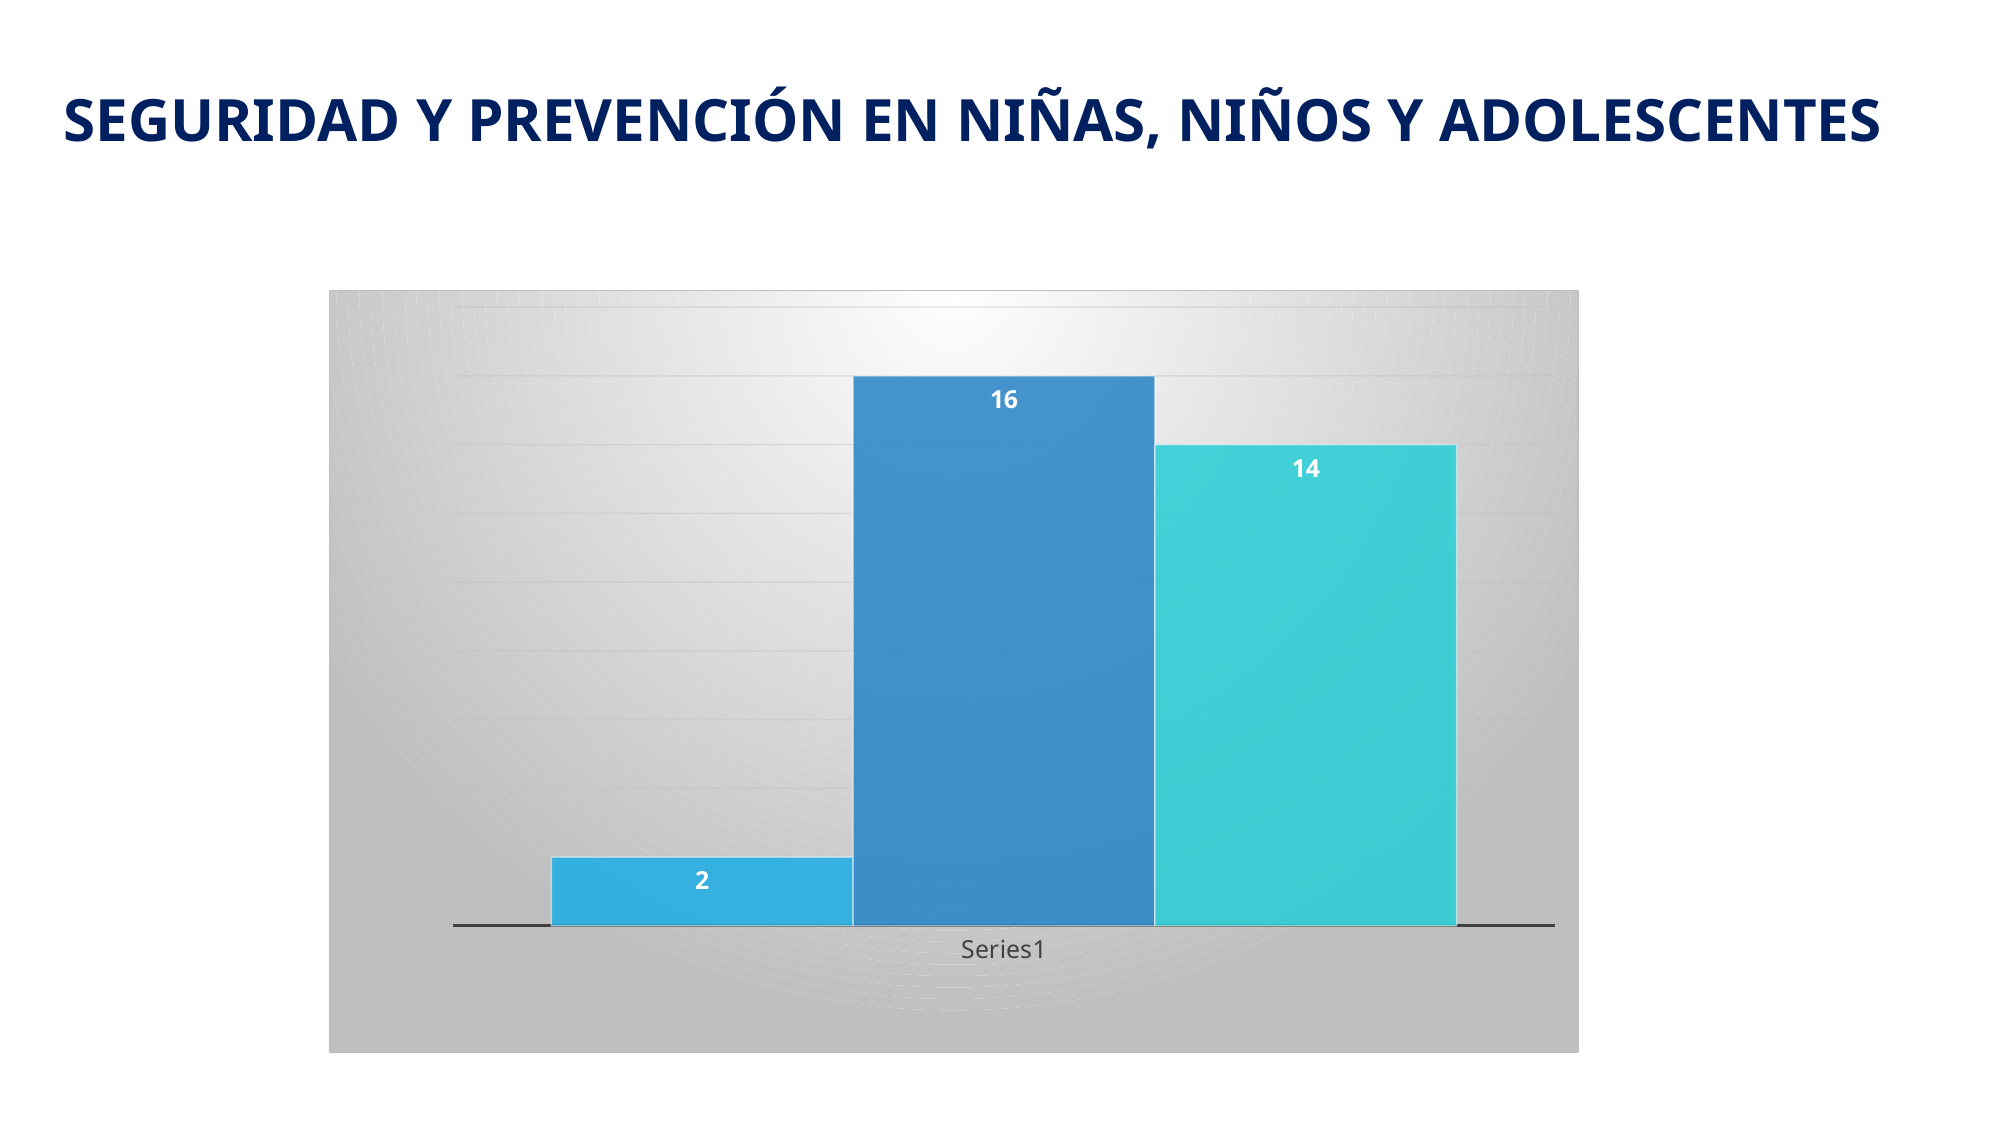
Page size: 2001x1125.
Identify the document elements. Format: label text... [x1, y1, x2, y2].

text_box SEGURIDAD Y PREVENCIÓN EN NIÑAS, NIÑOS Y ADOLESCENTES [0, 75, 1961, 290]
chart [328, 289, 1579, 1054]
